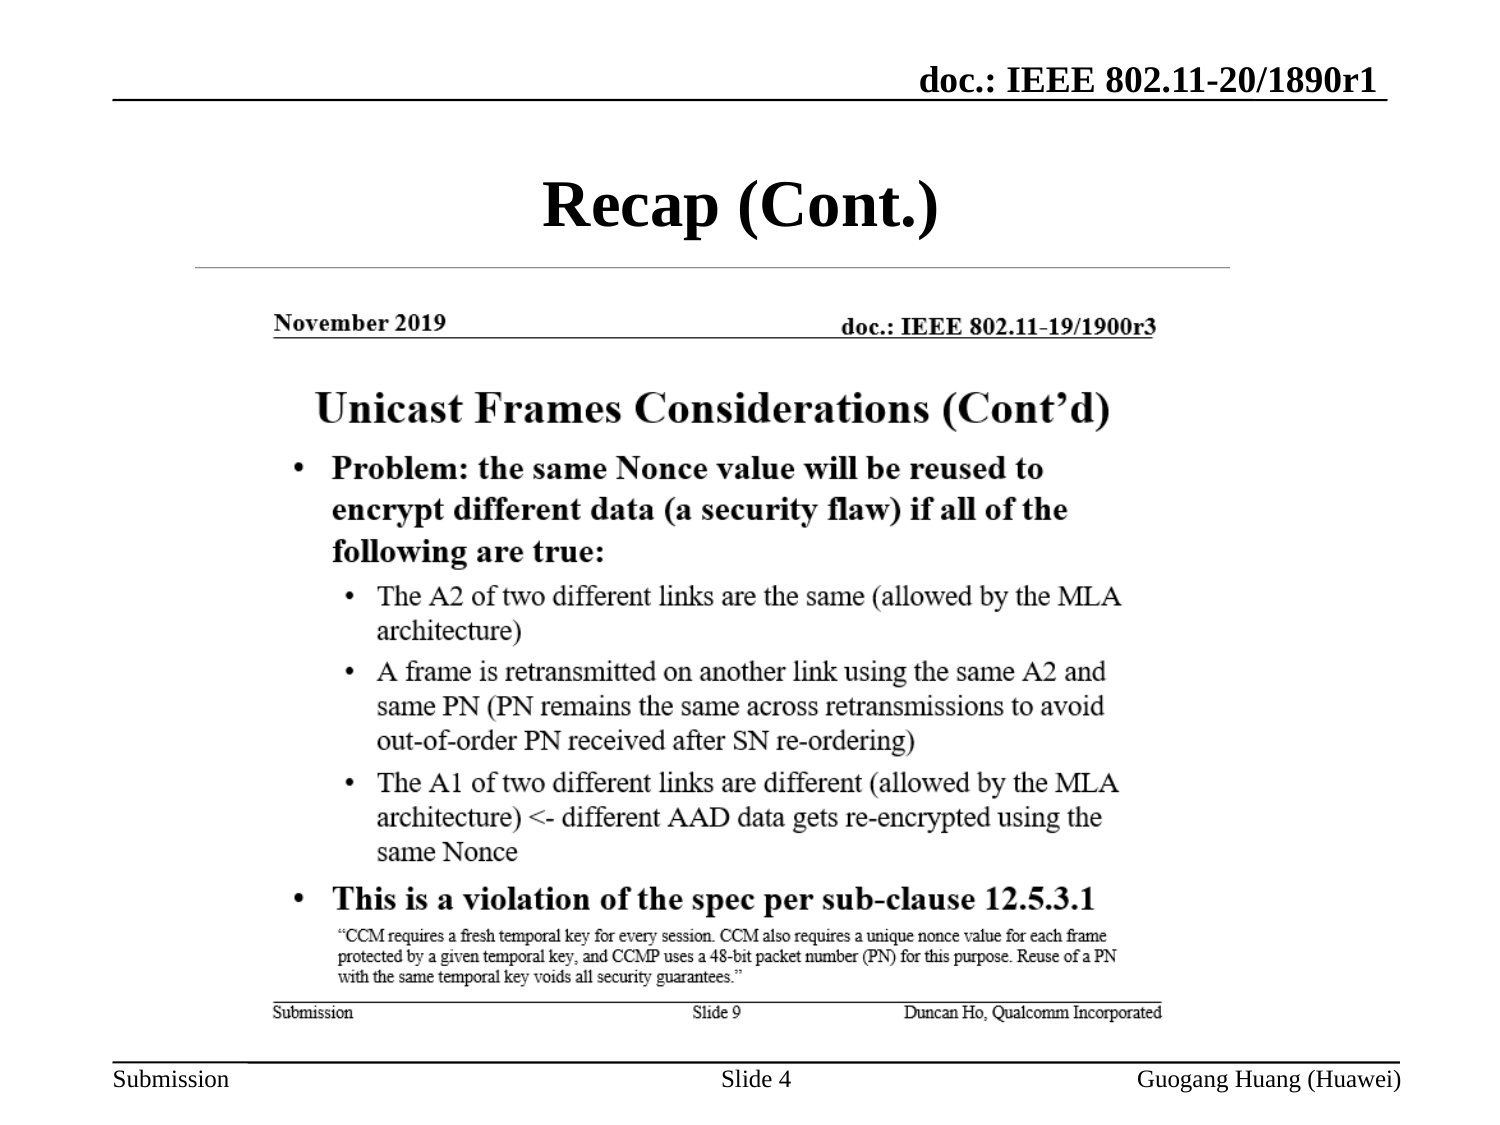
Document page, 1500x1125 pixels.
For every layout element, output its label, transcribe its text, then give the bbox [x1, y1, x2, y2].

slide_number Slide 4 [712, 1061, 800, 1093]
footer Guogang Huang (Huawei) [1133, 1061, 1402, 1093]
title Recap (Cont.) [112, 112, 1388, 288]
picture [195, 266, 1231, 1044]
